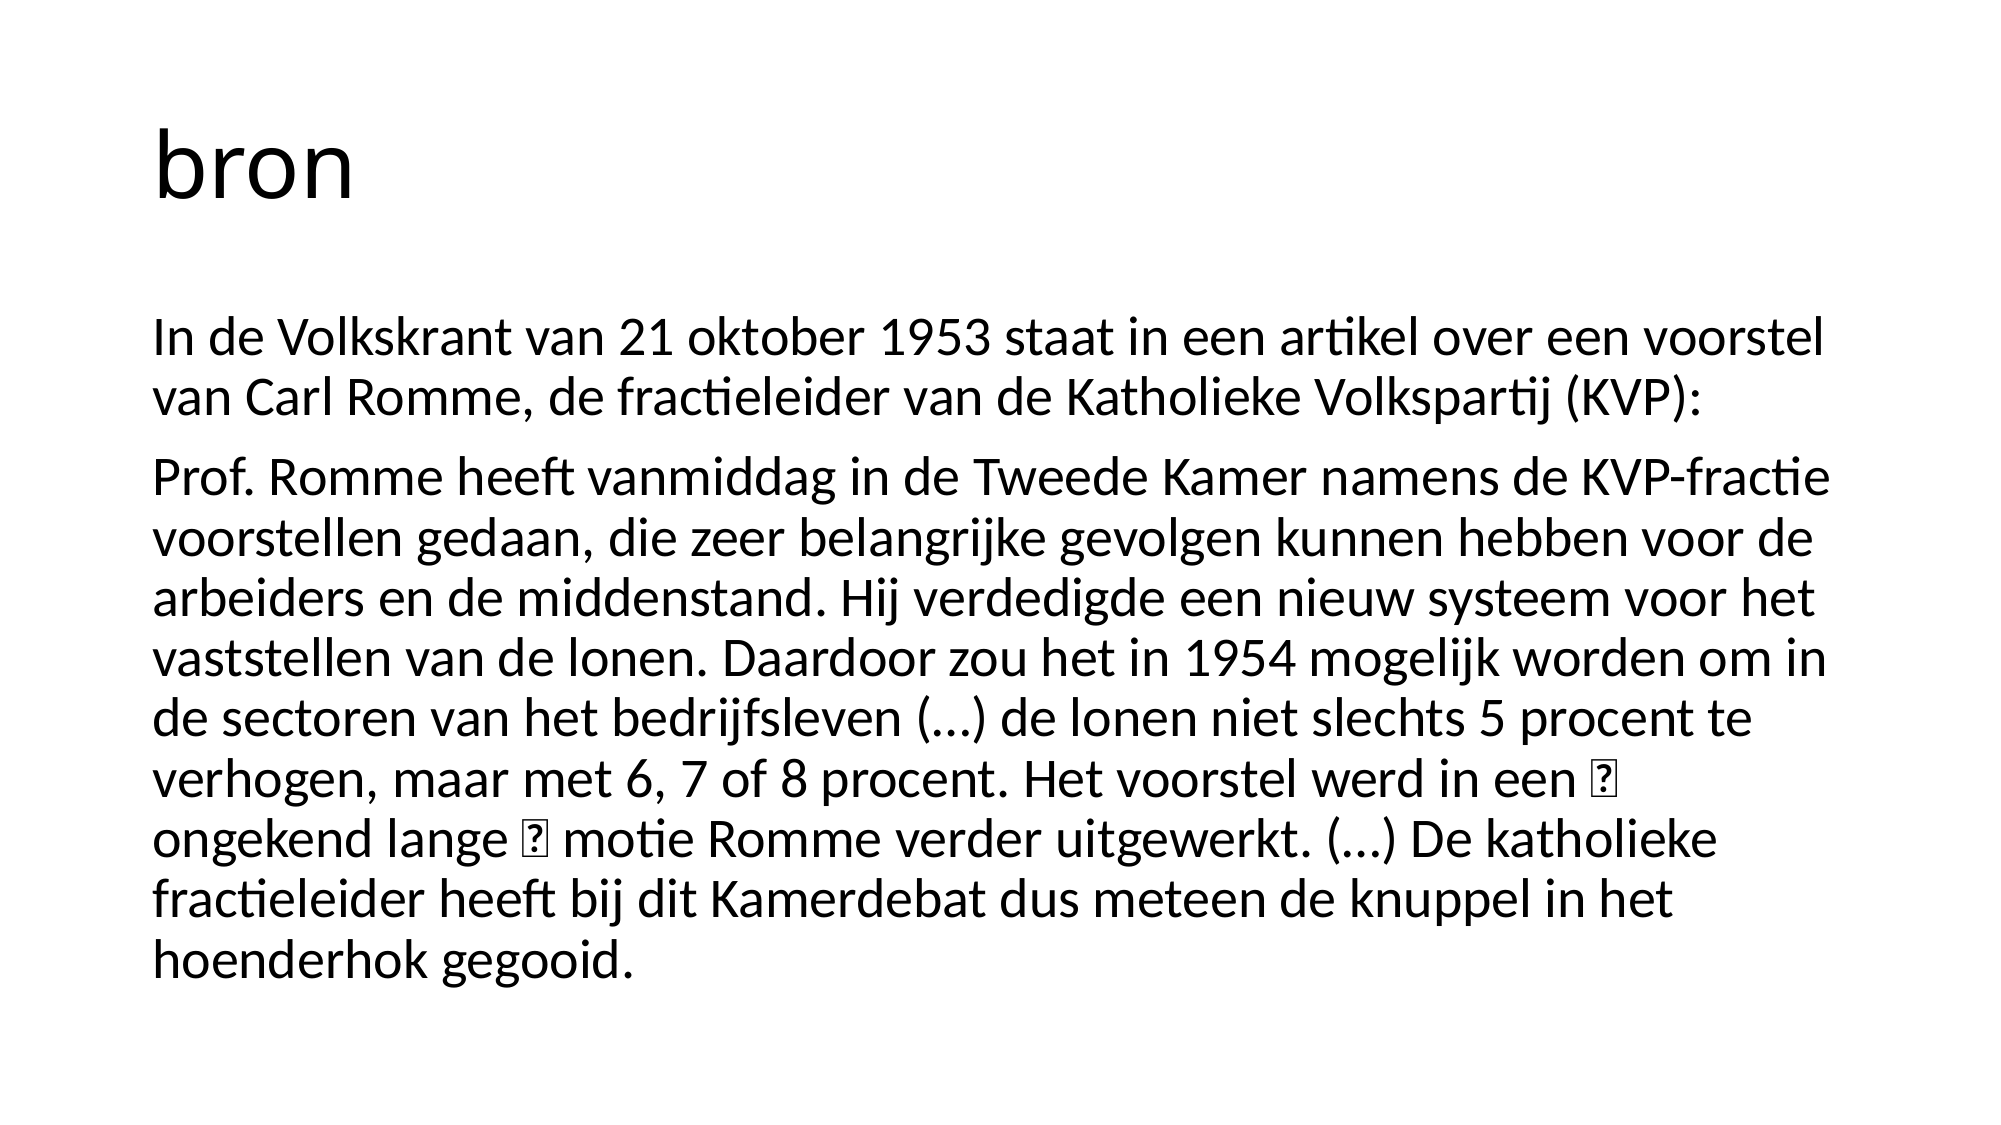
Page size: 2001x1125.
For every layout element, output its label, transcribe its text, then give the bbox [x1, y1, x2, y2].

list In de Volkskrant van 21 oktober 1953 staat in een artikel over een voorstel van Carl Romme, de fractieleider van de Katholieke Volkspartij (KVP): Prof. Romme heeft vanmiddag in de Tweede Kamer namens de KVP-fractie voorstellen gedaan, die zeer belangrijke gevolgen kunnen hebben voor de arbeiders en de middenstand. Hij verdedigde een nieuw systeem voor het vaststellen van de lonen. Daardoor zou het in 1954 mogelijk worden om in de sectoren van het bedrijfsleven (…) de lonen niet slechts 5 procent te verhogen, maar met 6, 7 of 8 procent. Het voorstel werd in een  ongekend lange  motie Romme verder uitgewerkt. (…) De katholieke fractieleider heeft bij dit Kamerdebat dus meteen de knuppel in het hoenderhok gegooid. [137, 299, 1863, 1014]
title bron [137, 59, 1863, 278]
